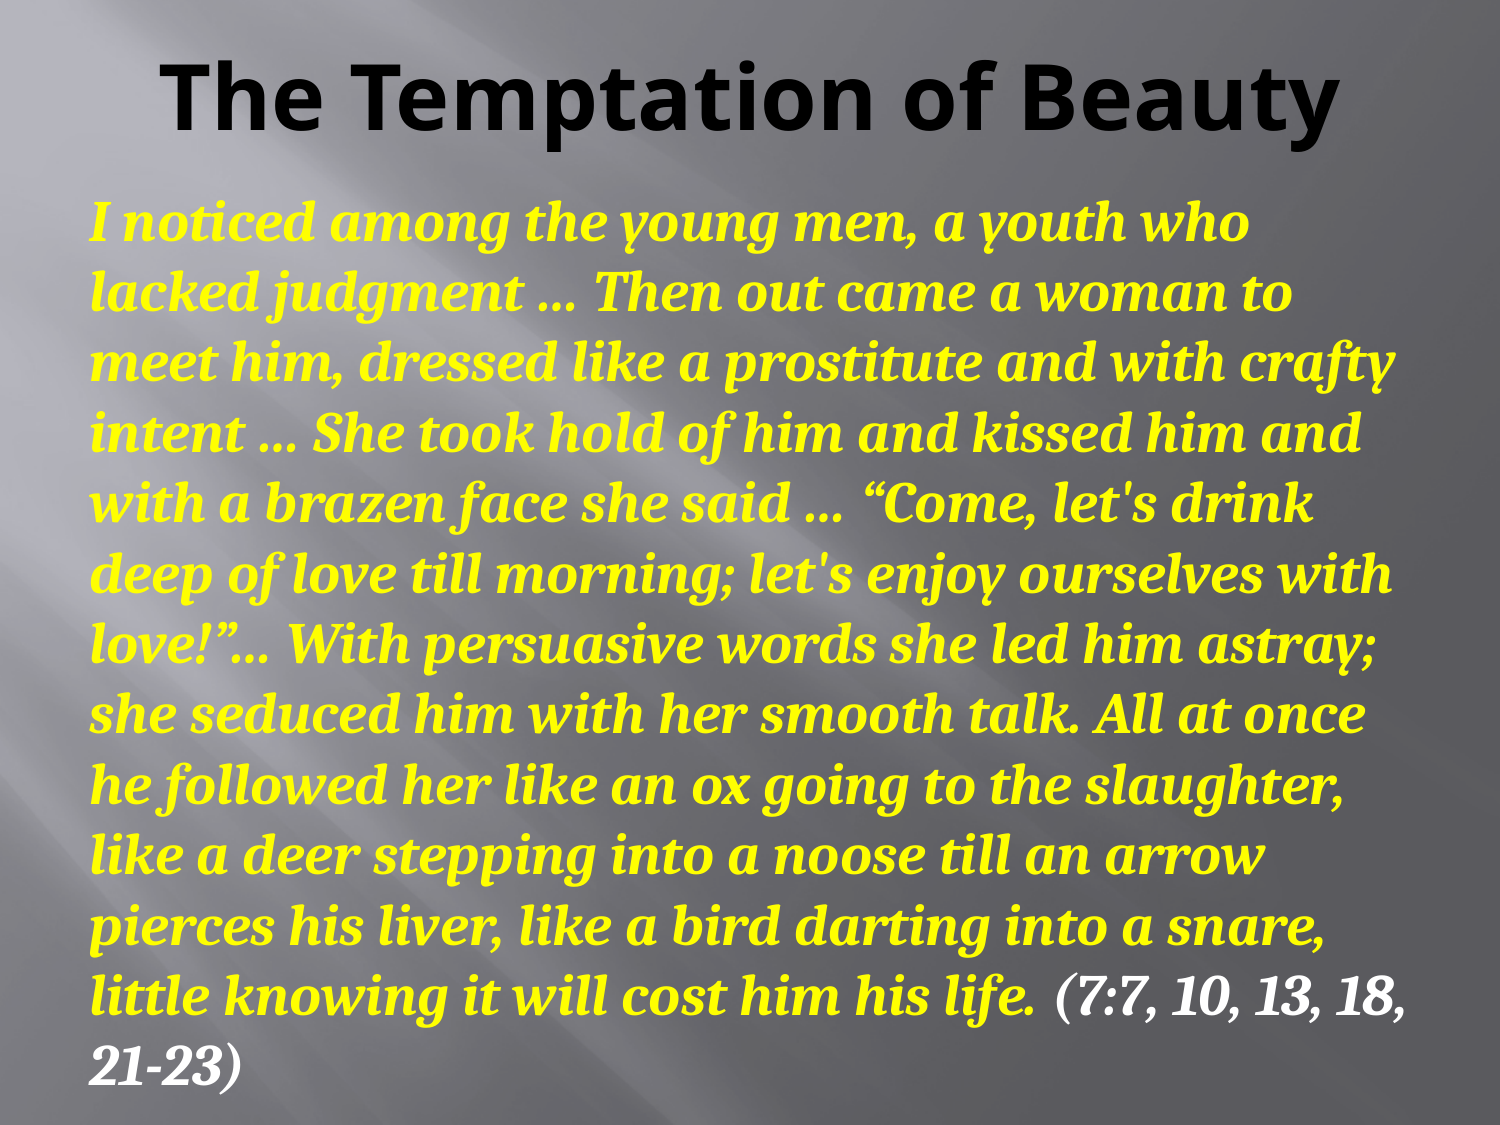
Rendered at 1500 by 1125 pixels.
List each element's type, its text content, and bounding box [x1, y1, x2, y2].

title The Temptation of Beauty [75, 0, 1425, 174]
list I noticed among the young men, a youth who lacked judgment … Then out came a woman to meet him, dressed like a prostitute and with crafty intent … She took hold of him and kissed him and with a brazen face she said … “Come, let's drink deep of love till morning; let's enjoy ourselves with love!”… With persuasive words she led him astray; she seduced him with her smooth talk. All at once he followed her like an ox going to the slaughter, like a deer stepping into a noose till an arrow pierces his liver, like a bird darting into a snare, little knowing it will cost him his life. (7:7, 10, 13, 18, 21-23) [75, 174, 1425, 1125]
